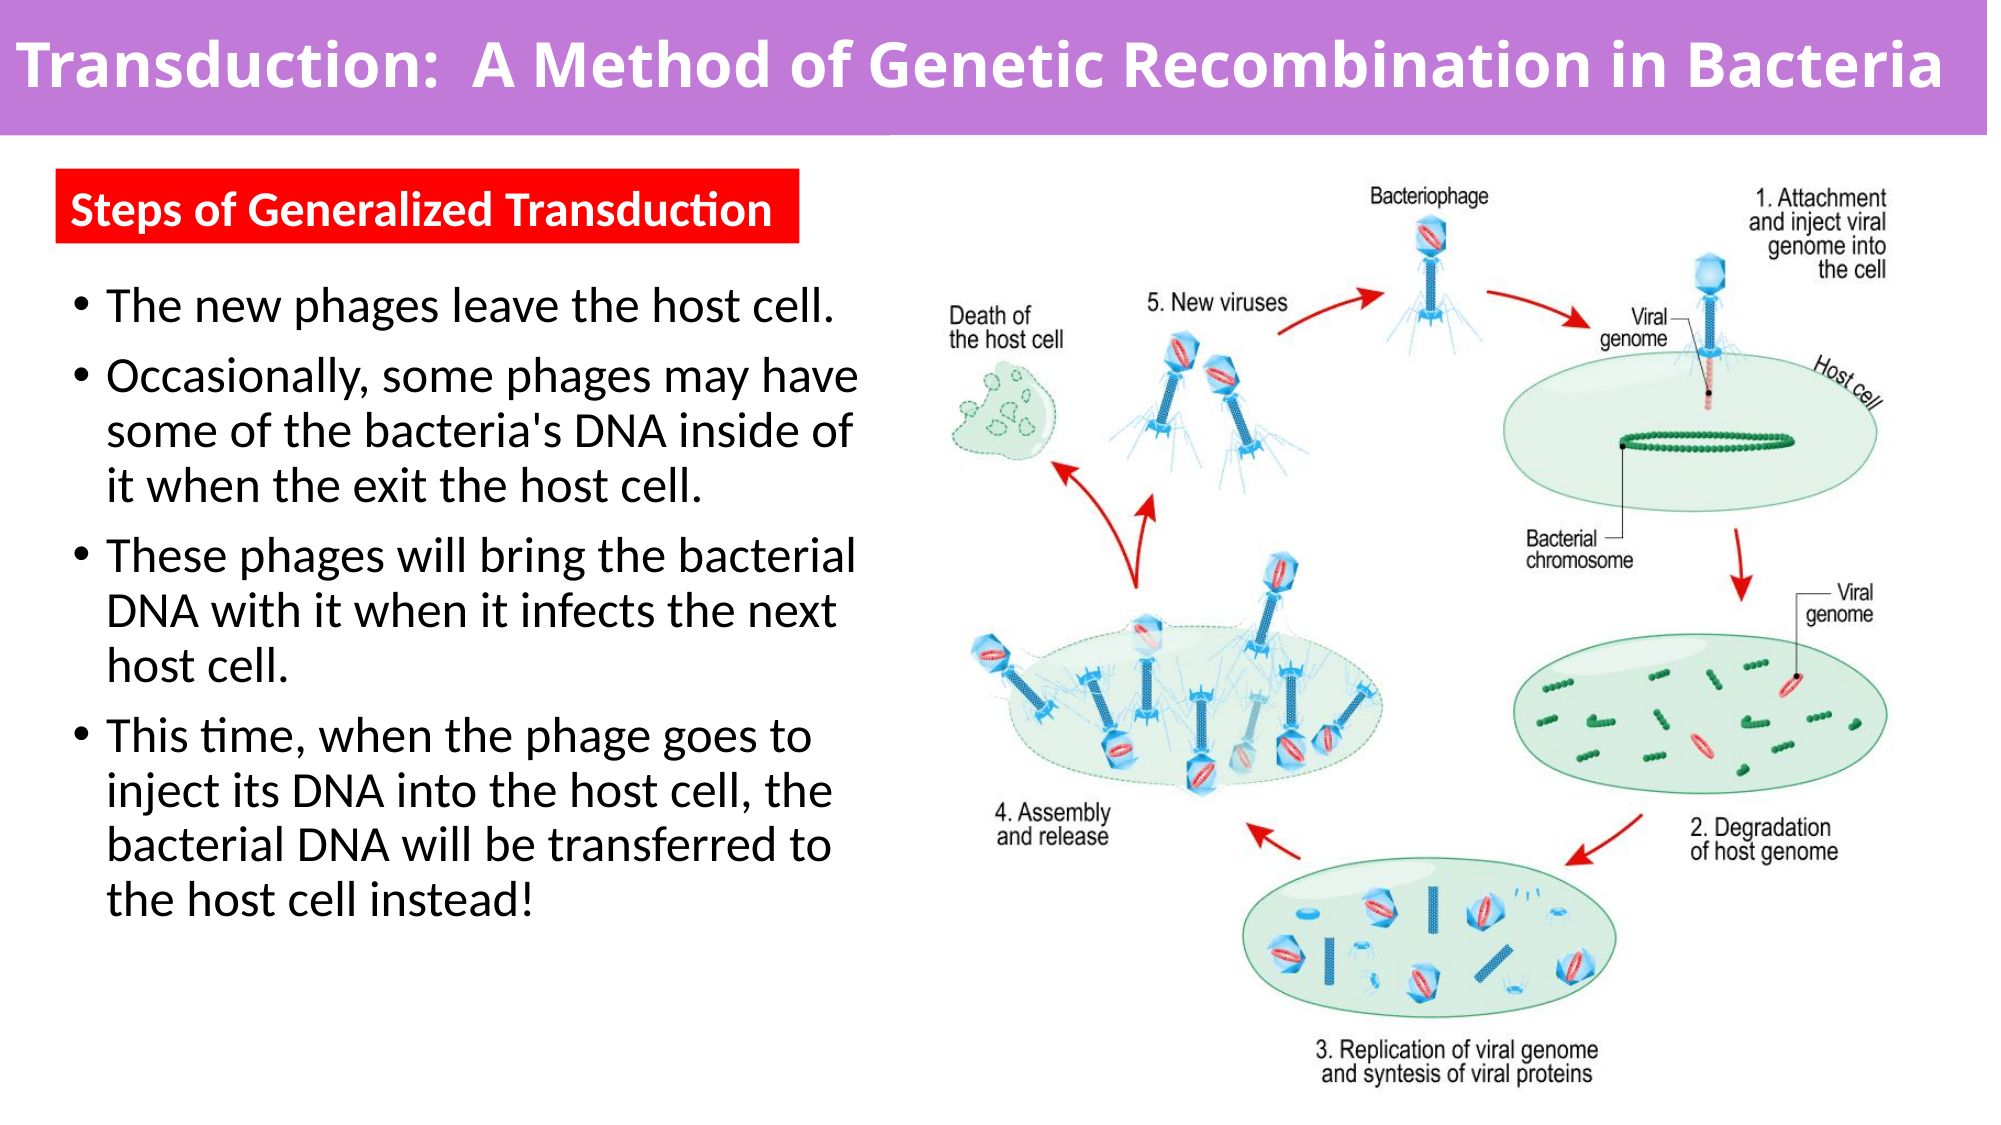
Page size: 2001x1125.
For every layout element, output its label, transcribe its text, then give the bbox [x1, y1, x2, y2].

text_box Transduction: A Method of Genetic Recombination in Bacteria [0, 0, 1987, 136]
list The new phages leave the host cell. Occasionally, some phages may have some of the bacteria's DNA inside of it when the exit the host cell. These phages will bring the bacterial DNA with it when it infects the next host cell. This time, when the phage goes to inject its DNA into the host cell, the bacterial DNA will be transferred to the host cell instead! [57, 271, 889, 1042]
picture [889, 135, 1988, 1125]
text_box Steps of Generalized Transduction [55, 168, 800, 244]
